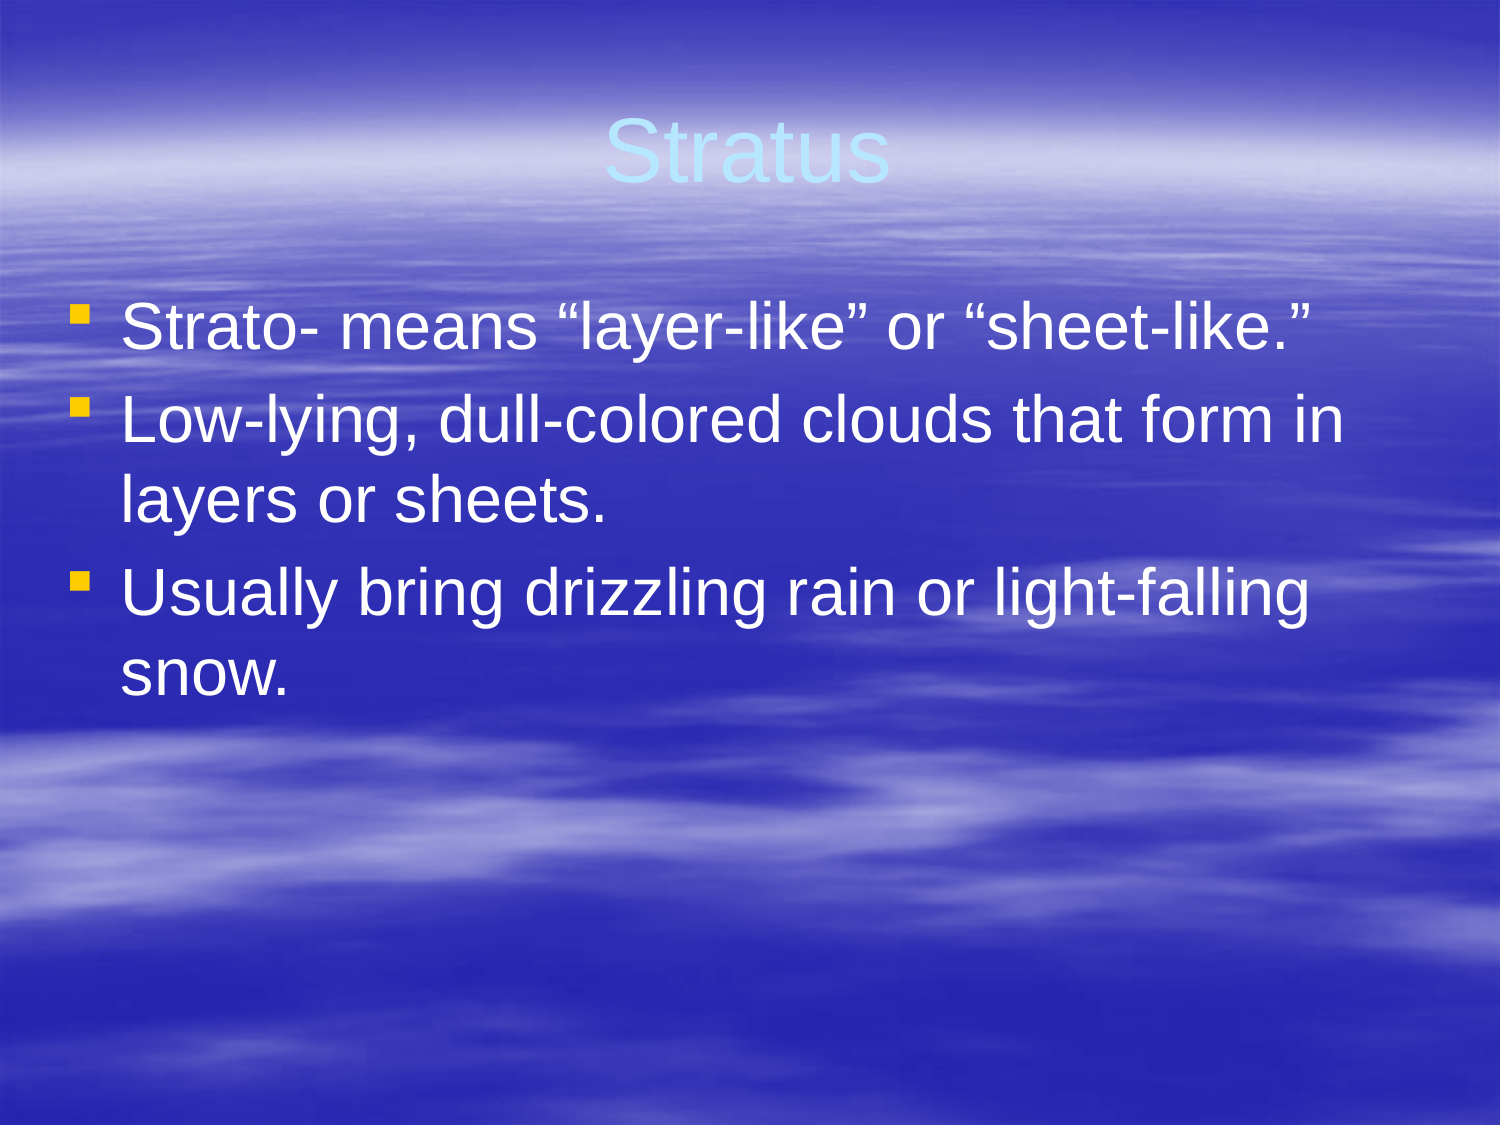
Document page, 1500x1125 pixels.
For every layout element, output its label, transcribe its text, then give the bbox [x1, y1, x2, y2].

title Stratus [49, 37, 1446, 255]
list Strato- means “layer-like” or “sheet-like.” Low-lying, dull-colored clouds that form in layers or sheets. Usually bring drizzling rain or light-falling snow. [49, 275, 1451, 1001]
